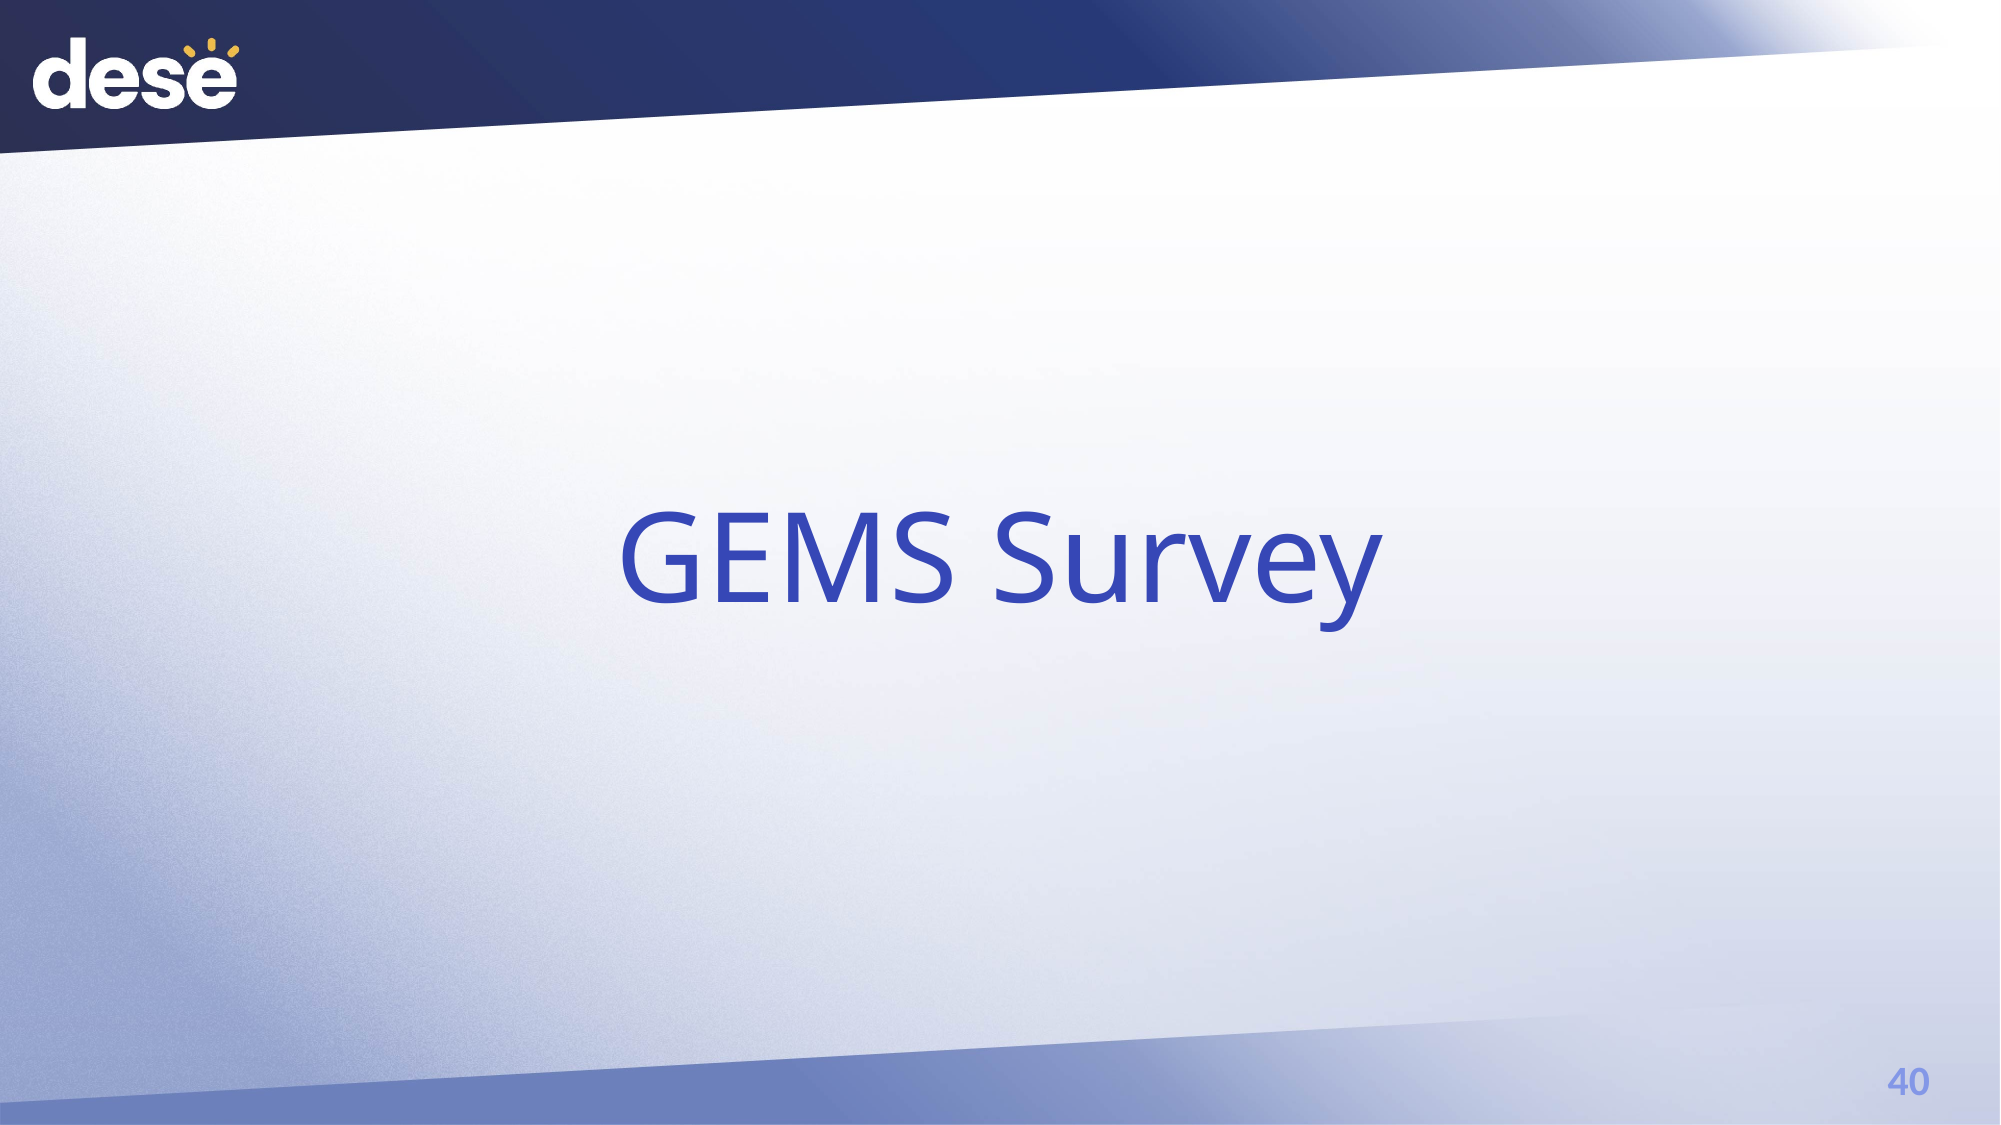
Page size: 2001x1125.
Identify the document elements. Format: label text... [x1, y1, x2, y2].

title GEMS Survey [137, 472, 1863, 653]
picture [0, 0, 2000, 1125]
